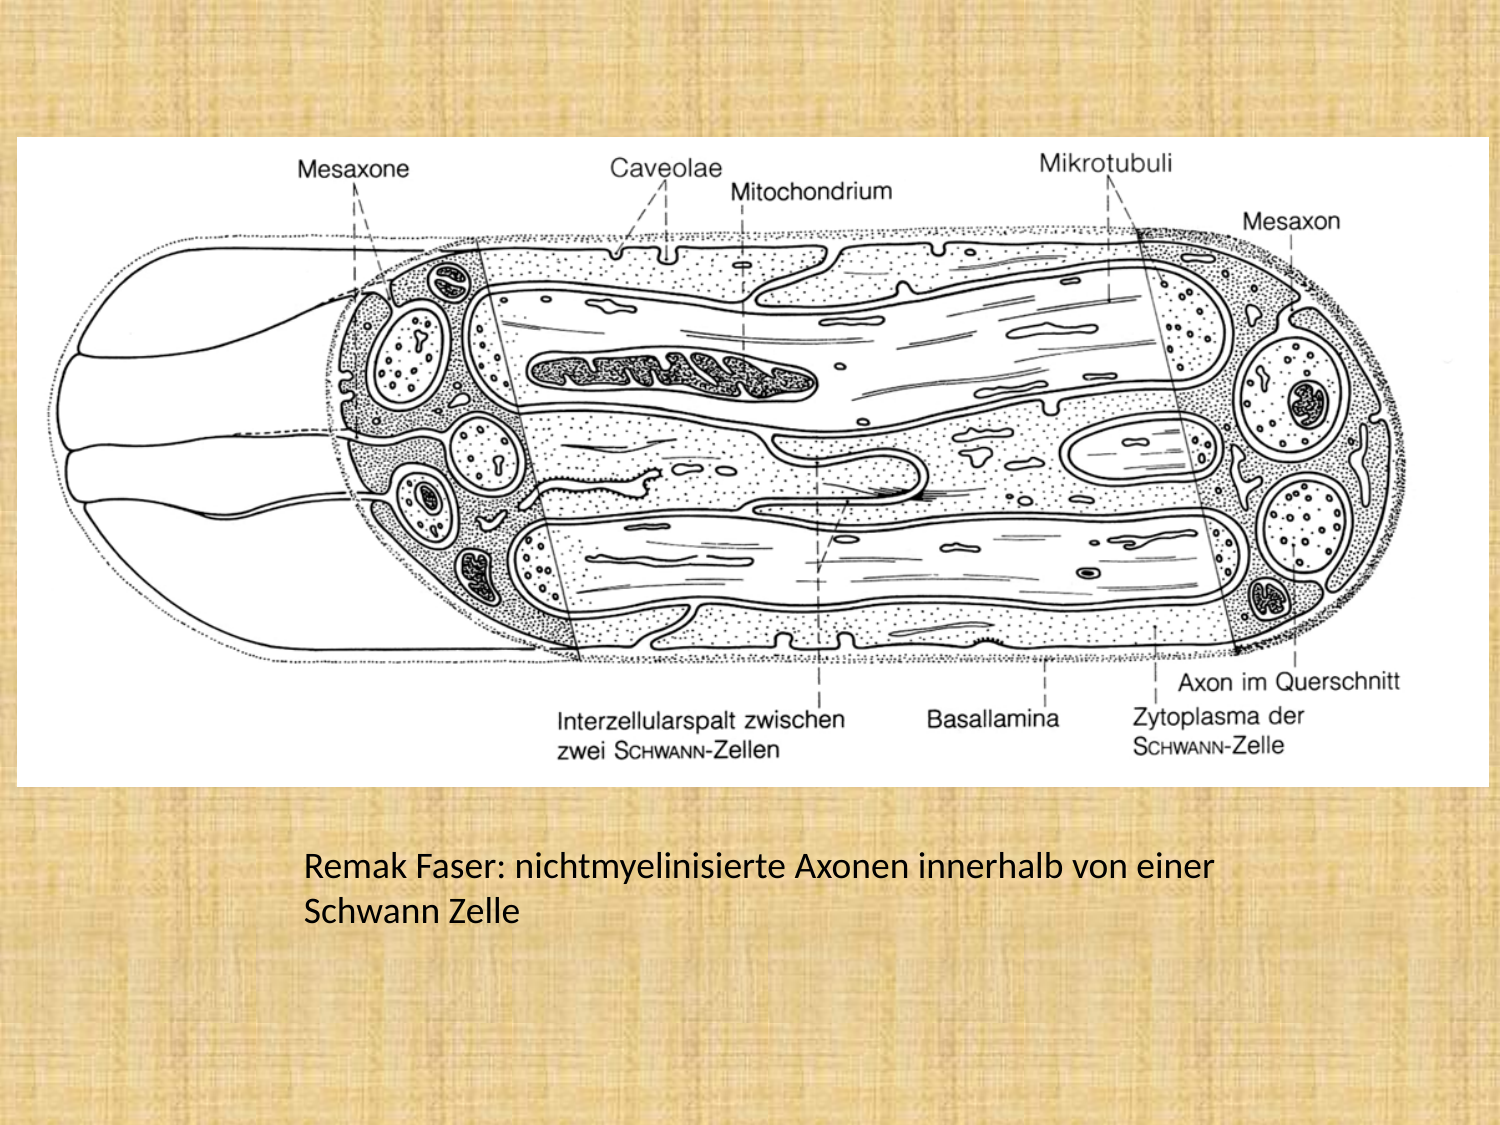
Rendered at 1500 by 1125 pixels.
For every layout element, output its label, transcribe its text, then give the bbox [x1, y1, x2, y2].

text_box Remak Faser: nichtmyelinisierte Axonen innerhalb von einer Schwann Zelle [289, 834, 1329, 939]
picture [0, 0, 1500, 1125]
